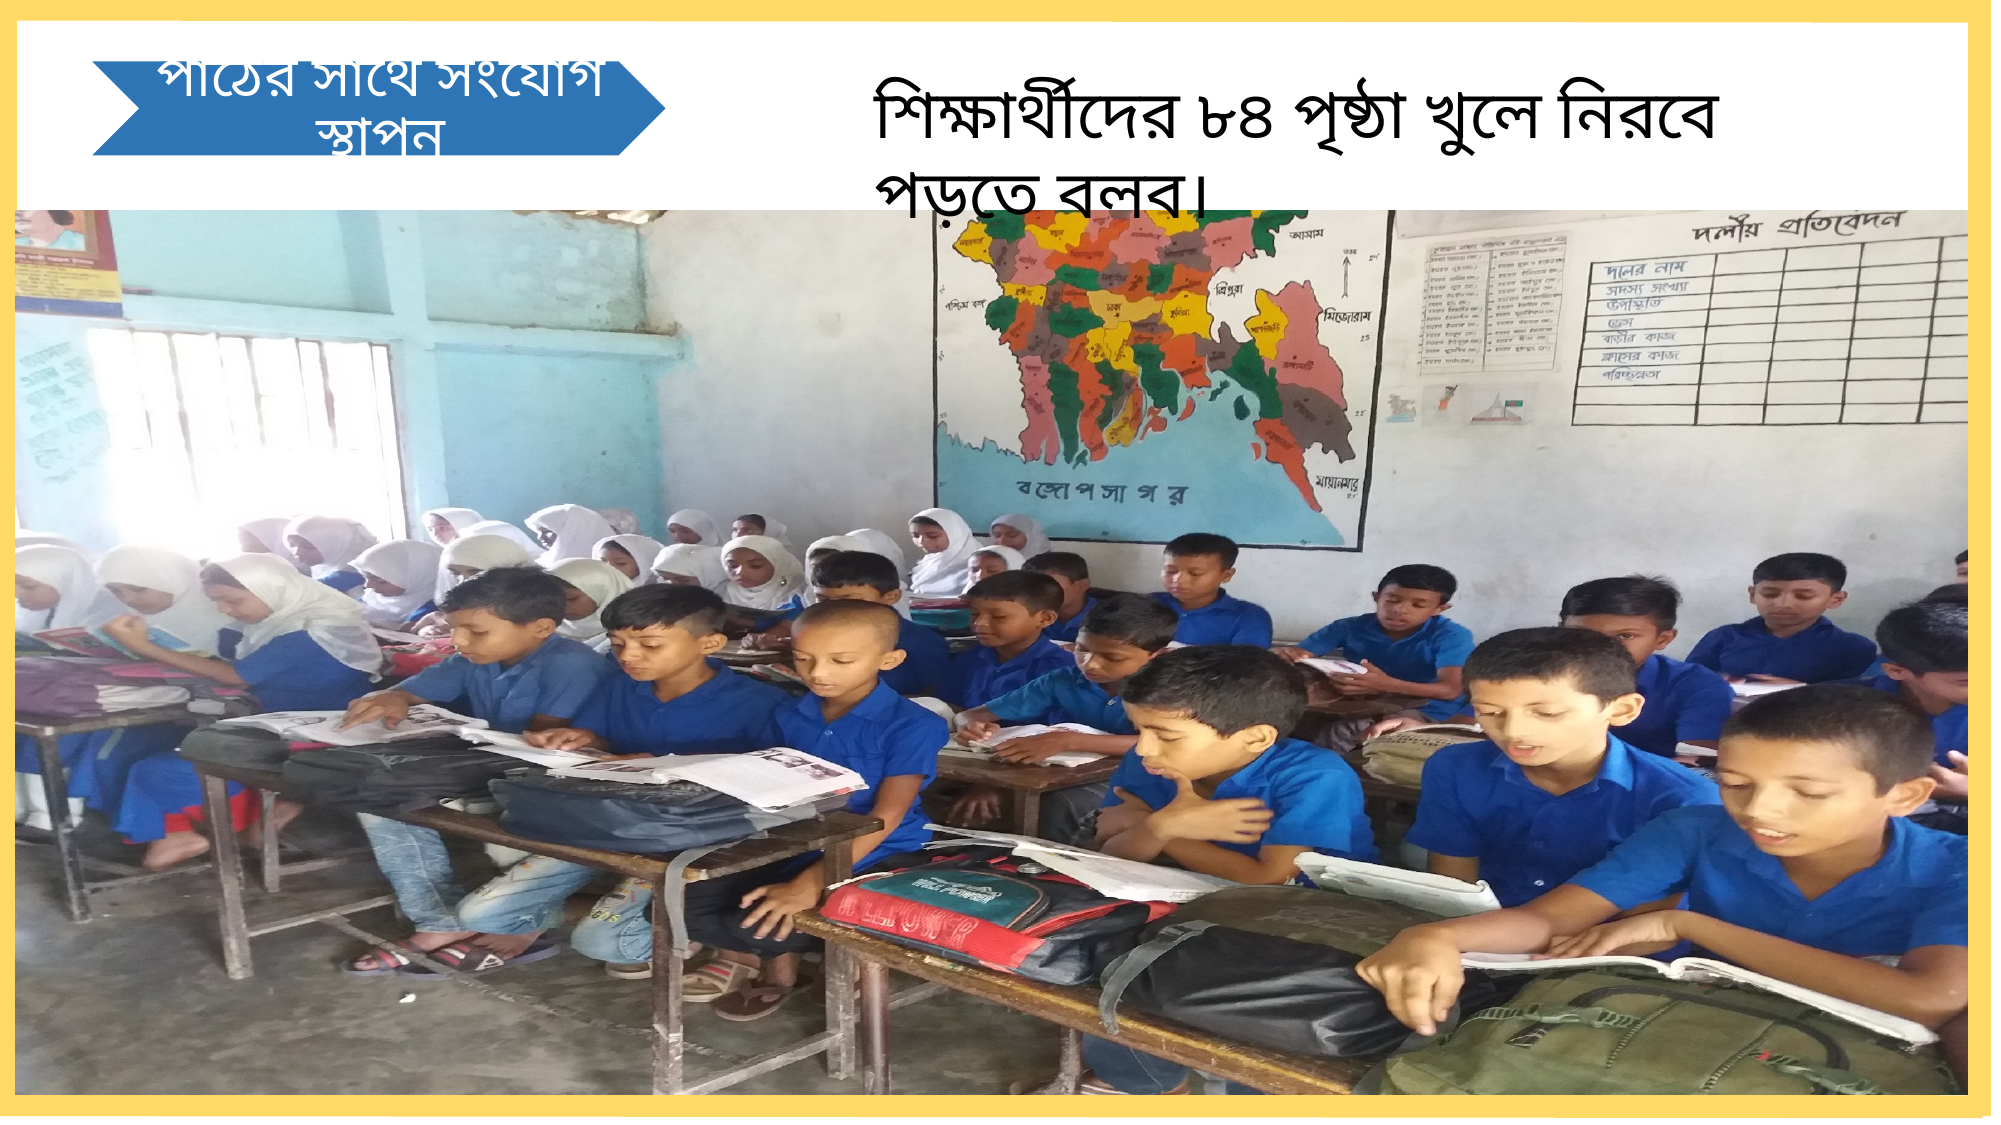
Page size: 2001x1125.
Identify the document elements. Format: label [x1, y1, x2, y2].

picture [15, 210, 1968, 1095]
text_box [89, 60, 668, 157]
text_box [0, 0, 1983, 1117]
